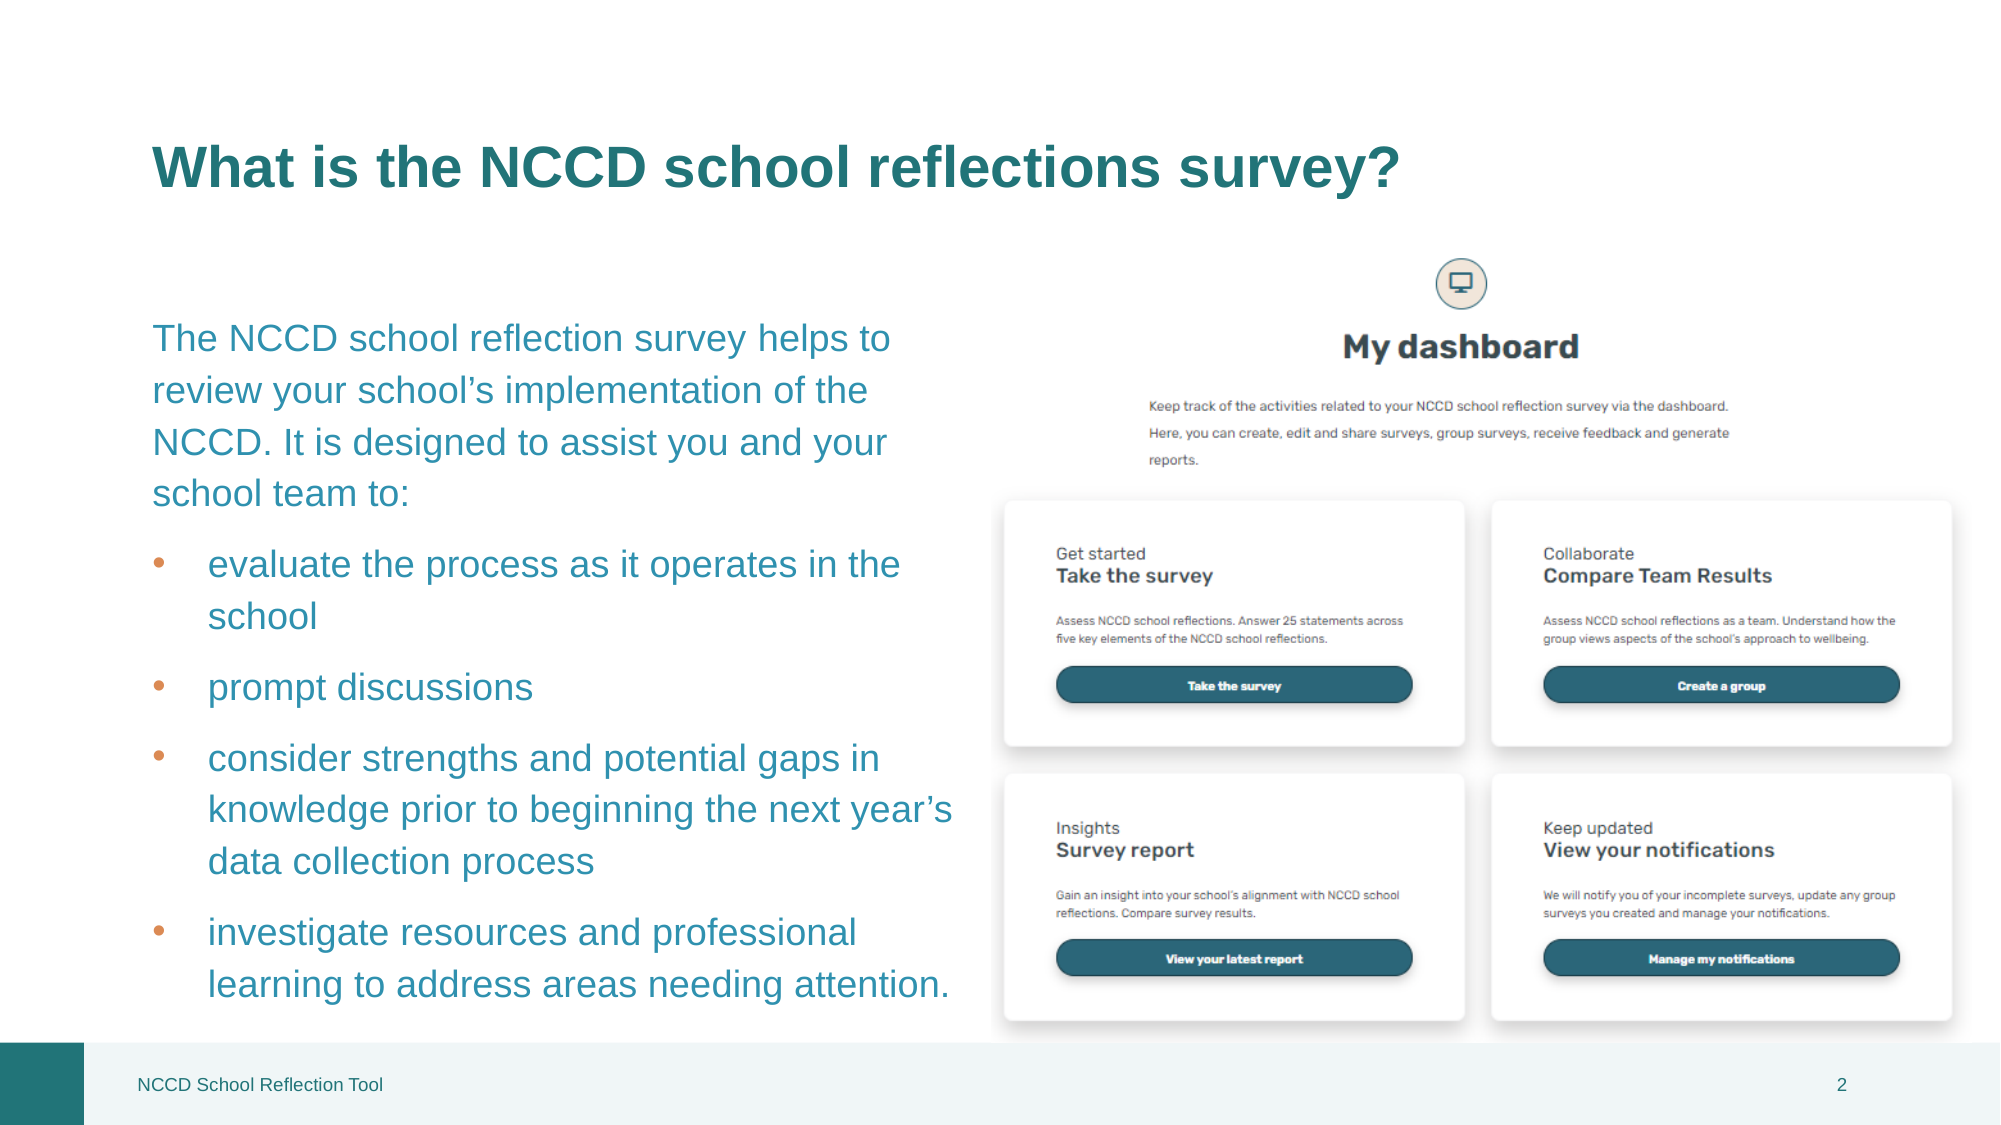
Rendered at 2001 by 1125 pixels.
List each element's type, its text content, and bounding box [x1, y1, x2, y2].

picture [991, 234, 1972, 1043]
title What is the NCCD school reflections survey? [137, 59, 1863, 278]
slide_number 1 [1713, 1043, 1863, 1125]
list The NCCD school reflection survey helps to review your school’s implementation of the NCCD. It is designed to assist you and your school team to: evaluate the process as it operates in the school prompt discussions consider strengths and potential gaps in knowledge prior to beginning the next year’s data collection process investigate resources and professional learning to address areas needing attention. [137, 299, 991, 1014]
footer NCCD School Reflection Tool [137, 1042, 829, 1125]
